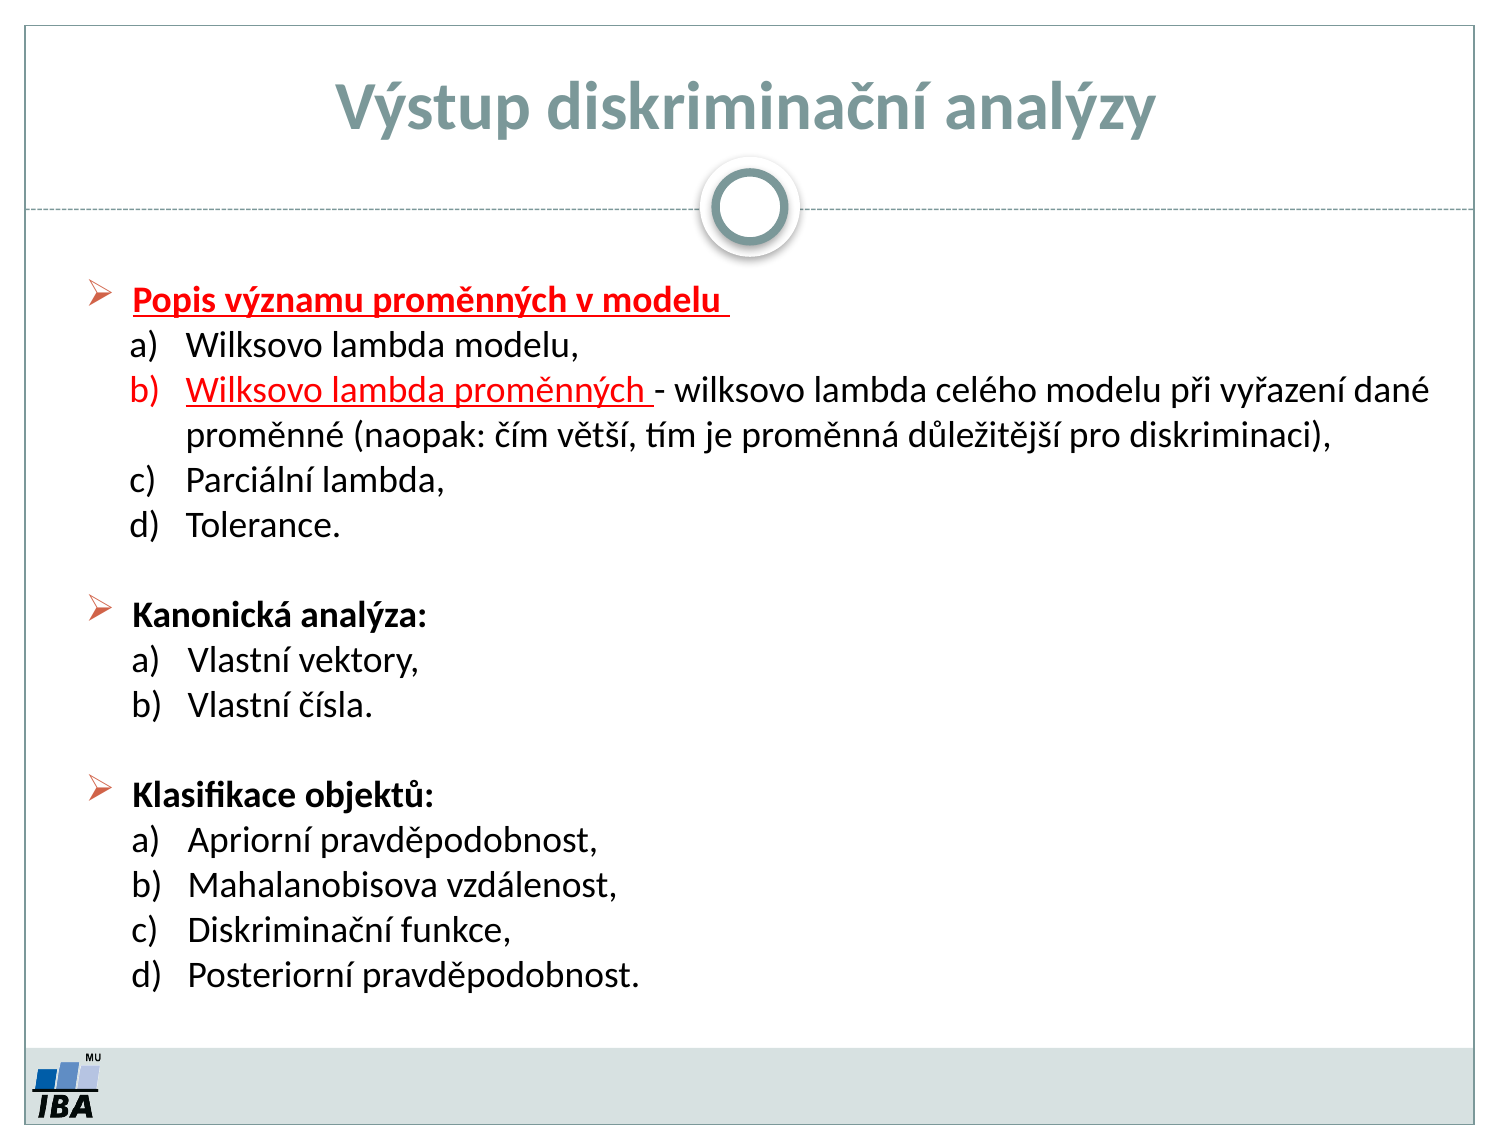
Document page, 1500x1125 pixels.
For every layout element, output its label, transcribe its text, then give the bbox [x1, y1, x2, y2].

title Výstup diskriminační analýzy [46, 39, 1448, 165]
picture [32, 1053, 101, 1118]
text_box Popis významu proměnných v modelu Wilksovo lambda modelu, Wilksovo lambda proměnných - wilksovo lambda celého modelu při vyřazení dané proměnné (naopak: čím větší, tím je proměnná důležitější pro diskriminaci), Parciální lambda, Tolerance. Kanonická analýza: Vlastní vektory, Vlastní čísla. Klasifikace objektů: Apriorní pravděpodobnost, Mahalanobisova vzdálenost, Diskriminační funkce, Posteriorní pravděpodobnost. [70, 267, 1459, 1003]
